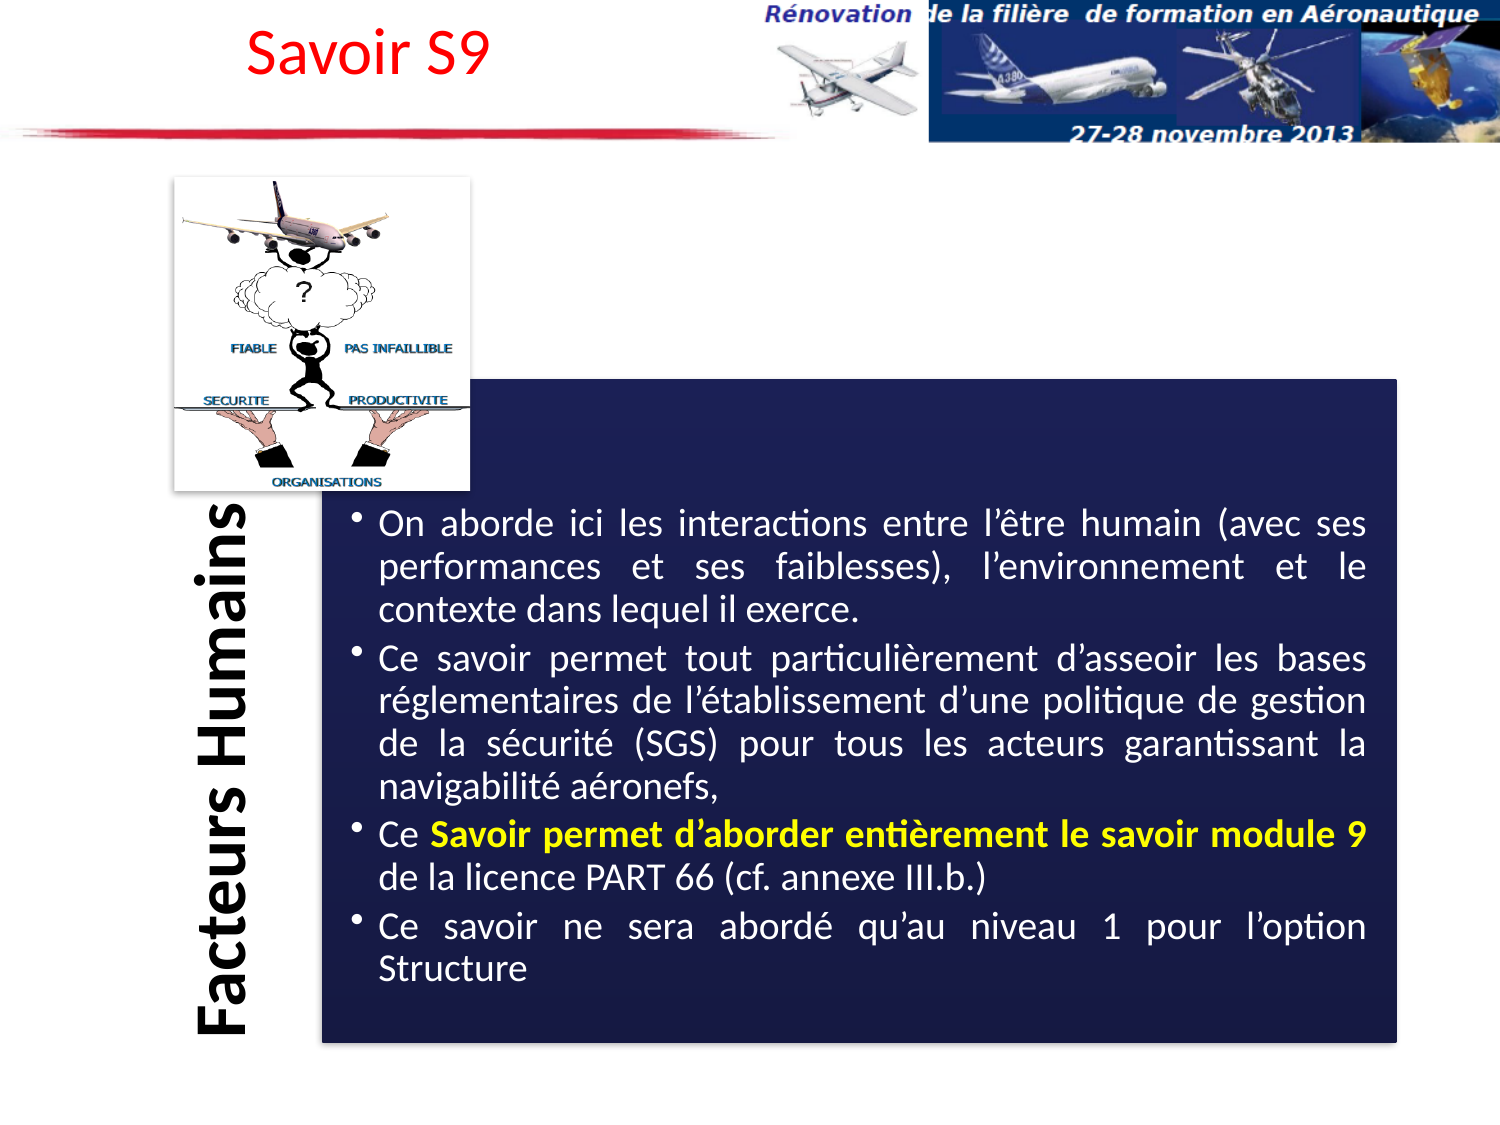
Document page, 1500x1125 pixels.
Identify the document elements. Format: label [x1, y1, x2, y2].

picture [174, 177, 471, 184]
picture [0, 0, 1500, 161]
text_box [123, 184, 1448, 1036]
